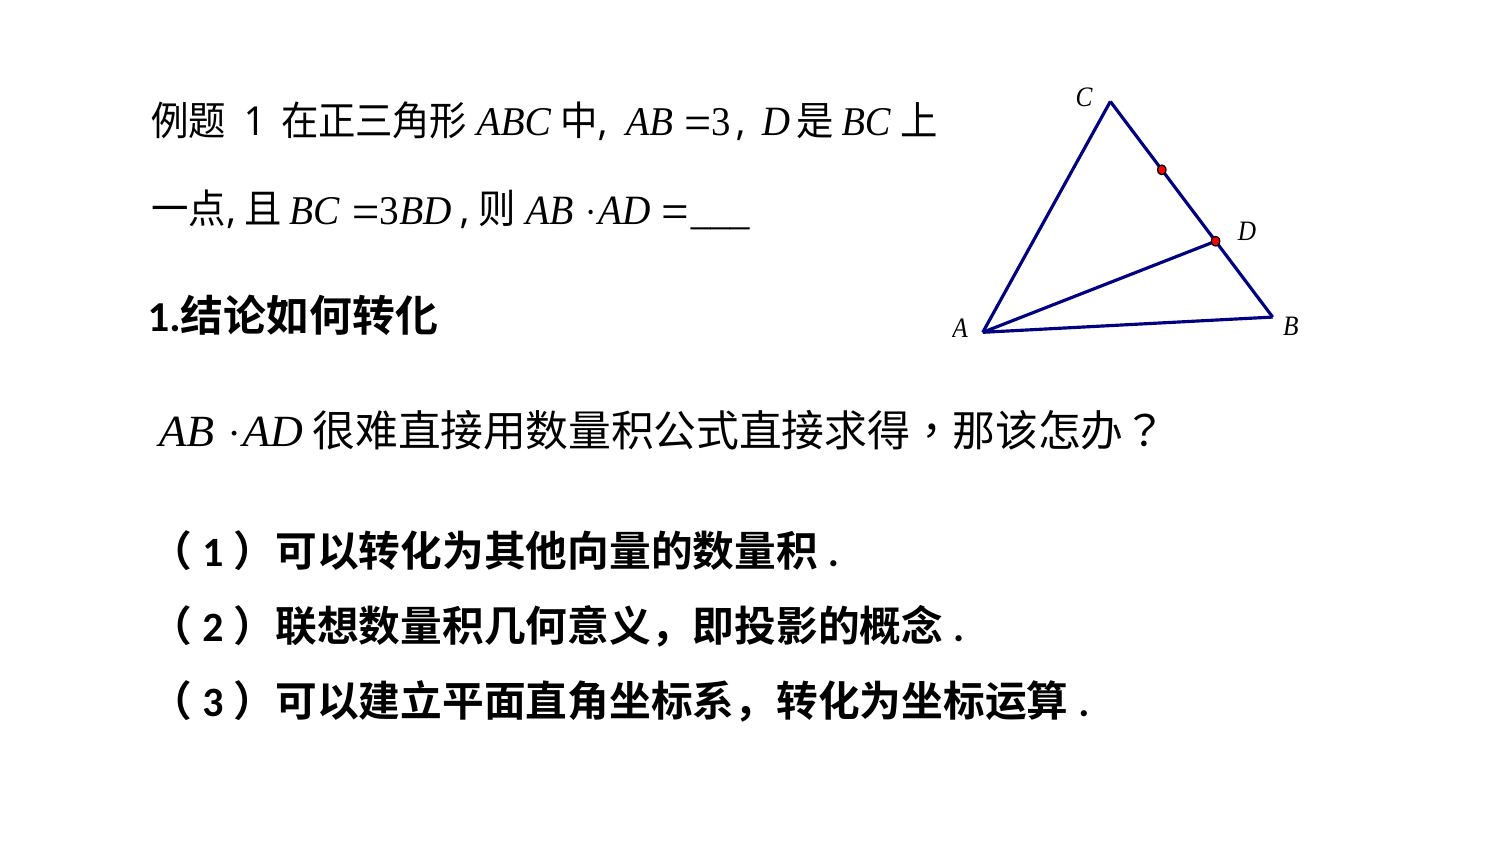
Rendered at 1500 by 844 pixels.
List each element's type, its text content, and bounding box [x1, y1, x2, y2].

picture [937, 67, 1318, 359]
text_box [76, 90, 932, 269]
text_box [147, 267, 1169, 493]
text_box （1）可以转化为其他向量的数量积. （2）联想数量积几何意义，即投影的概念. （3）可以建立平面直角坐标系，转化为坐标运算. [135, 492, 1164, 733]
